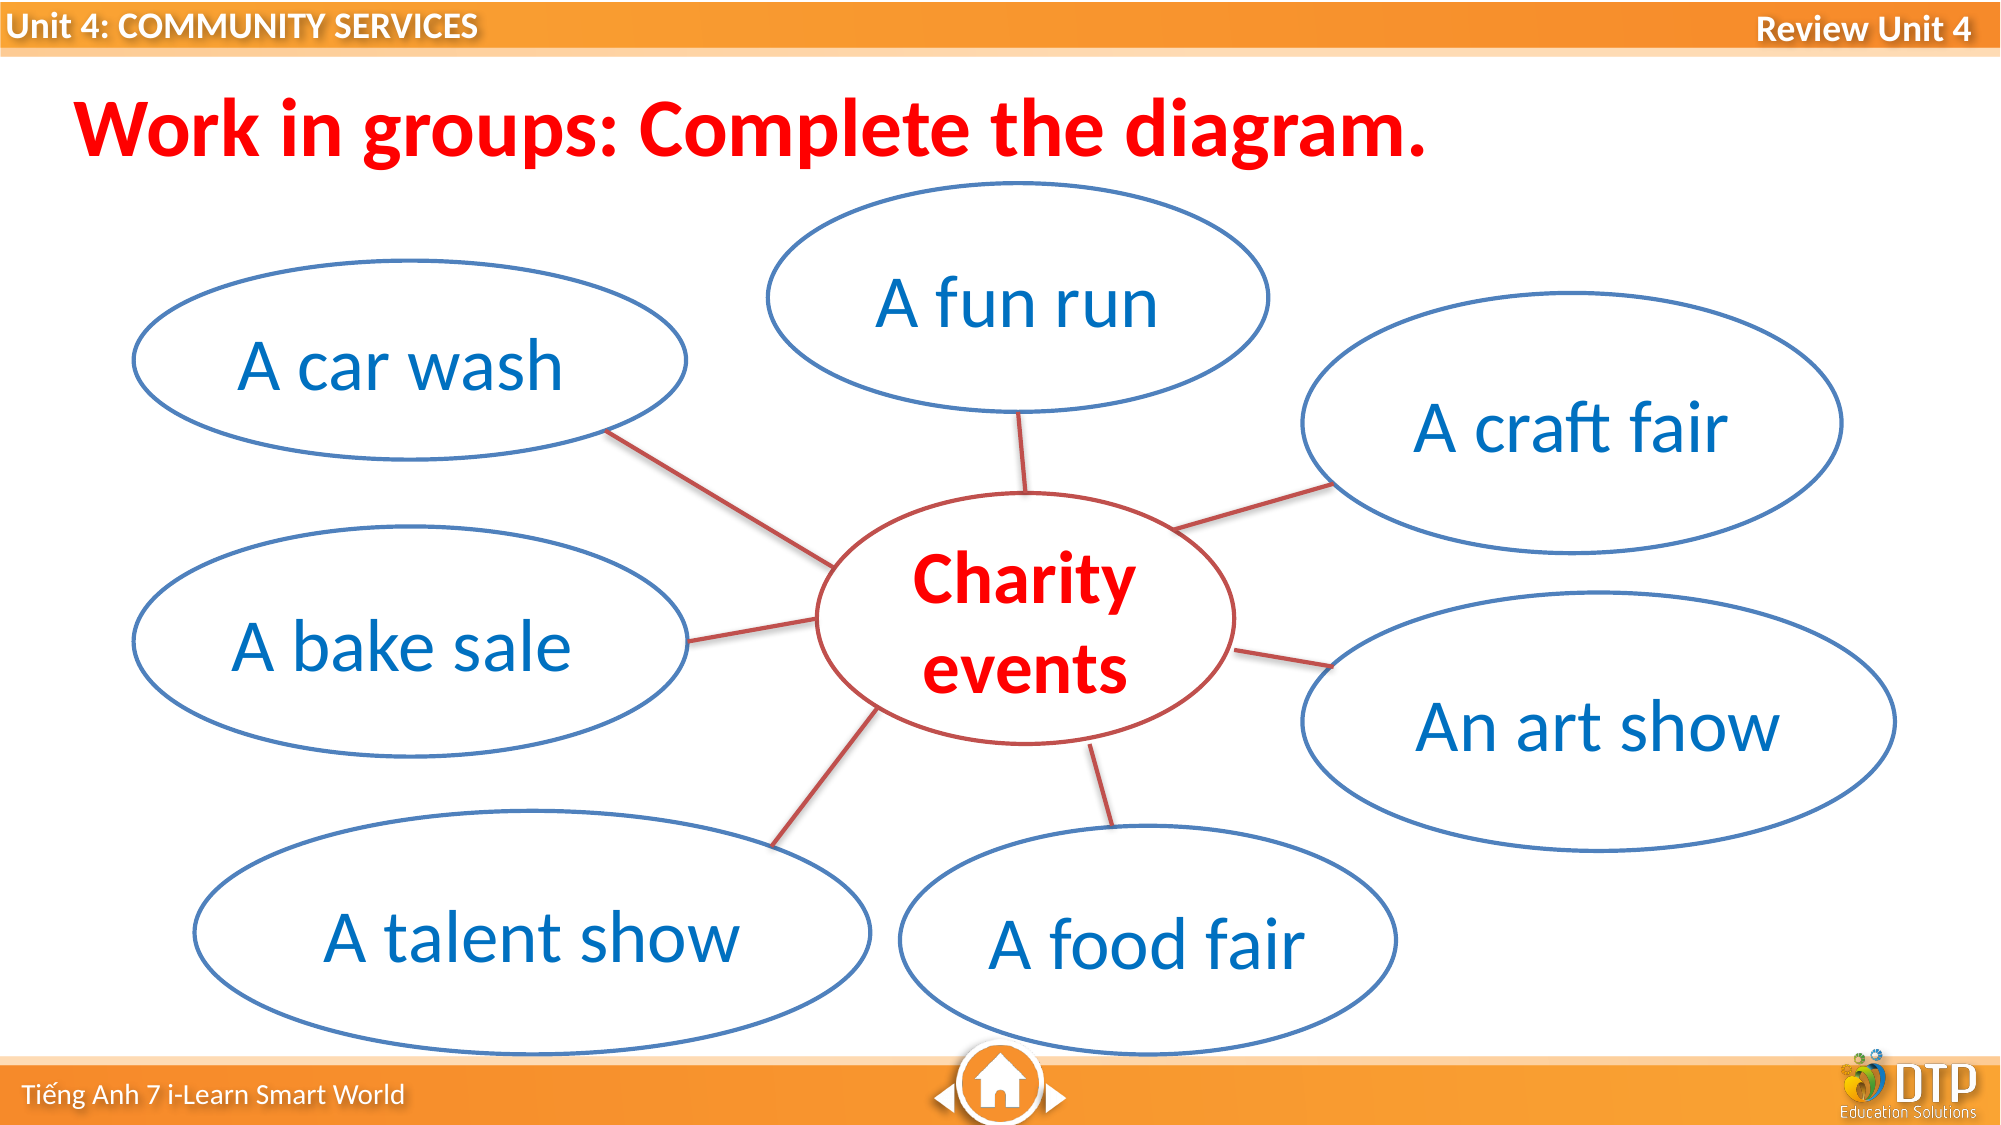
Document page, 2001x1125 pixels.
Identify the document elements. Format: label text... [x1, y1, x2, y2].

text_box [687, 618, 817, 642]
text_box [771, 706, 879, 847]
picture [0, 2, 2001, 1125]
text_box An art show [1300, 590, 1898, 854]
text_box A bake sale [131, 524, 689, 759]
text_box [1233, 649, 1334, 668]
text_box A car wash [131, 258, 689, 462]
text_box A fun run [765, 181, 1271, 414]
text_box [604, 430, 834, 568]
text_box A craft fair [1300, 290, 1844, 556]
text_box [1017, 411, 1026, 494]
text_box A talent show [192, 808, 873, 1057]
text_box Work in groups: Complete the diagram. [59, 65, 1910, 181]
text_box Charity events [814, 490, 1237, 747]
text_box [1172, 483, 1334, 530]
text_box A food fair [897, 823, 1399, 1057]
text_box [1089, 743, 1113, 826]
